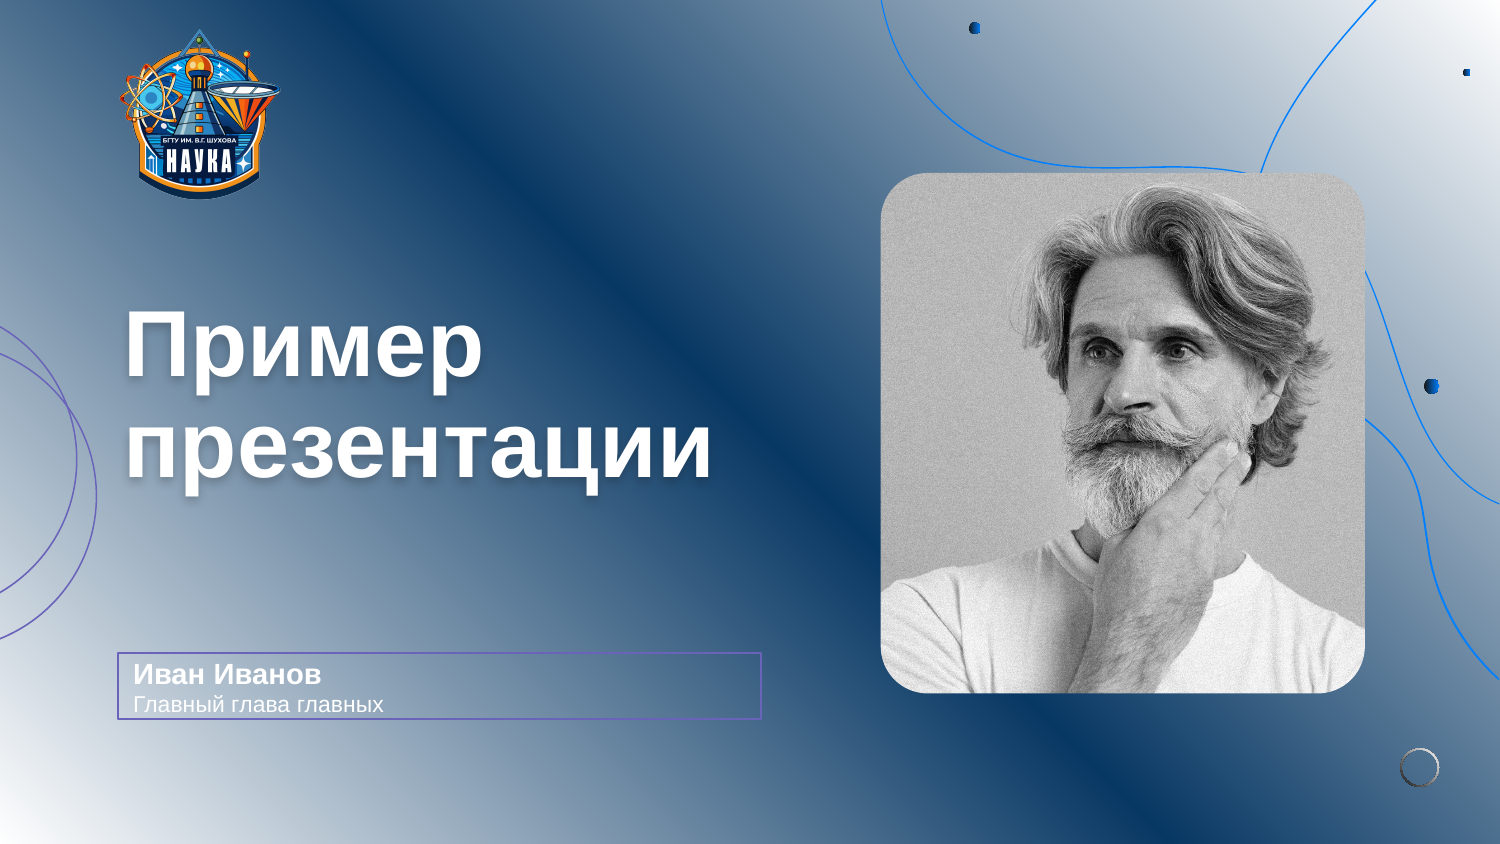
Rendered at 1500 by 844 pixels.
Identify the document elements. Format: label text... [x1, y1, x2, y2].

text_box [117, 652, 741, 659]
picture [107, 23, 291, 206]
picture [880, 172, 1366, 694]
text_box [1400, 748, 1440, 787]
subtitle Иван Иванов Главный глава главных [117, 652, 762, 720]
text_box [1463, 68, 1471, 77]
title Пример презентации [108, 150, 741, 651]
